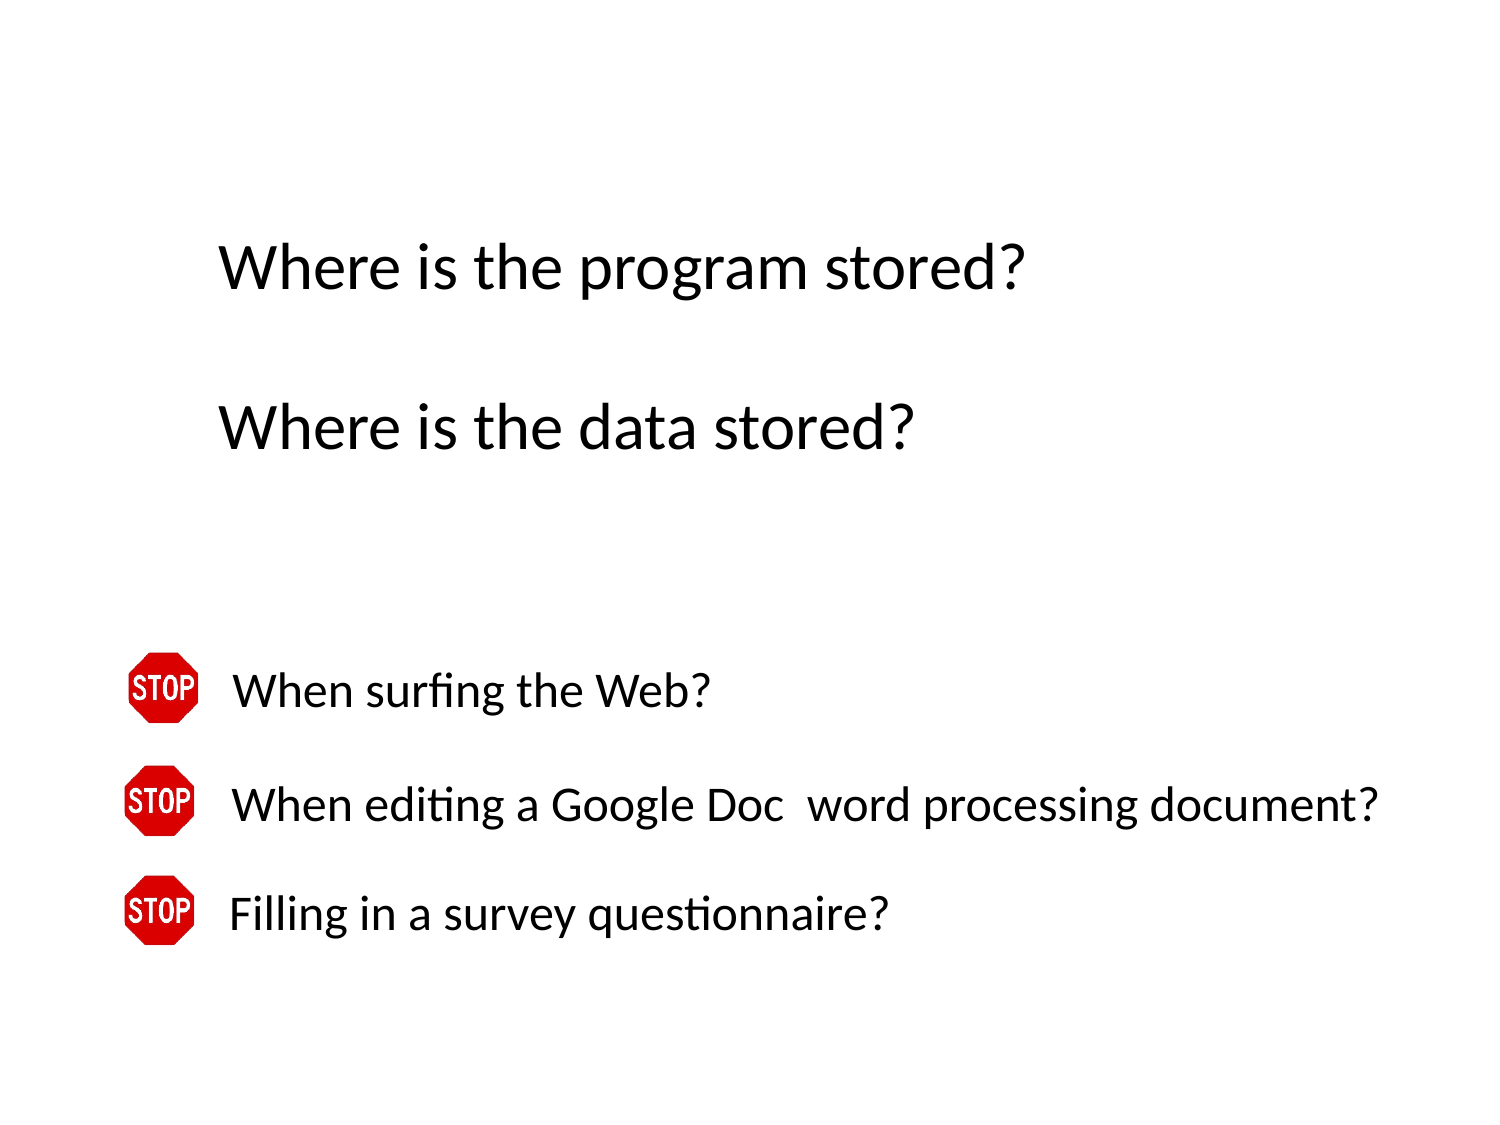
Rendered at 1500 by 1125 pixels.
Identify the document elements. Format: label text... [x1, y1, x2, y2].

text_box Filling in a survey questionnaire? [214, 873, 907, 948]
picture [122, 763, 197, 838]
picture [122, 873, 197, 948]
text_box When editing a Google Doc word processing document? [216, 763, 1396, 839]
text_box Where is the program stored? Where is the data stored? [203, 215, 1045, 471]
picture [126, 650, 201, 725]
text_box When surfing the Web? [217, 650, 728, 726]
